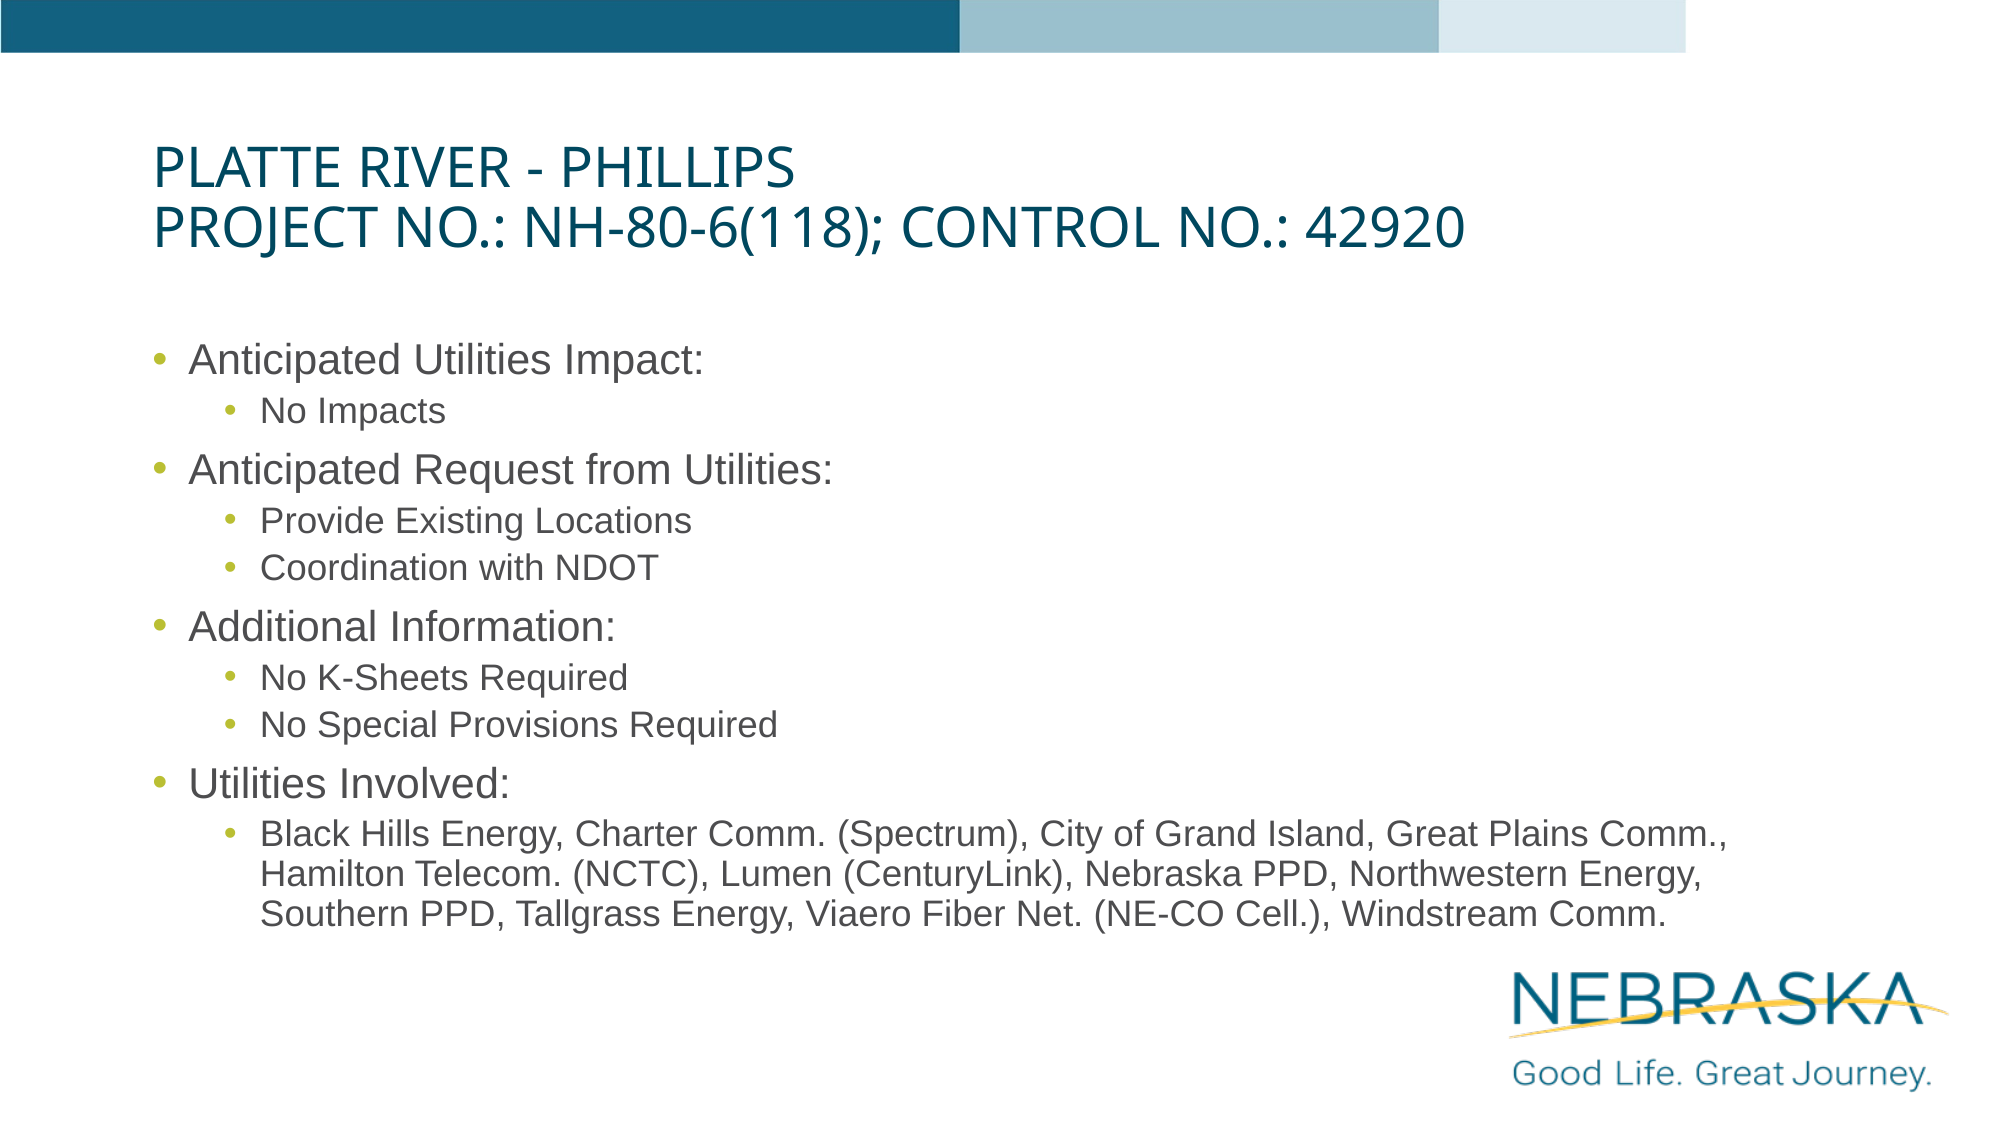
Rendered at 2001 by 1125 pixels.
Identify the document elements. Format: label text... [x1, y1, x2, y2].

picture [0, 0, 2000, 53]
list Anticipated Utilities Impact: No Impacts Anticipated Request from Utilities: Provide Existing Locations Coordination with NDOT Additional Information: No K-Sheets Required No Special Provisions Required Utilities Involved: Black Hills Energy, Charter Comm. (Spectrum), City of Grand Island, Great Plains Comm., Hamilton Telecom. (NCTC), Lumen (CenturyLink), Nebraska PPD, Northwestern Energy, Southern PPD, Tallgrass Energy, Viaero Fiber Net. (NE-CO Cell.), Windstream Comm. [137, 330, 1863, 949]
title Platte River - Phillips Project No.: NH-80-6(118); Control No.: 42920 [137, 90, 1863, 309]
picture [1503, 970, 1954, 1099]
